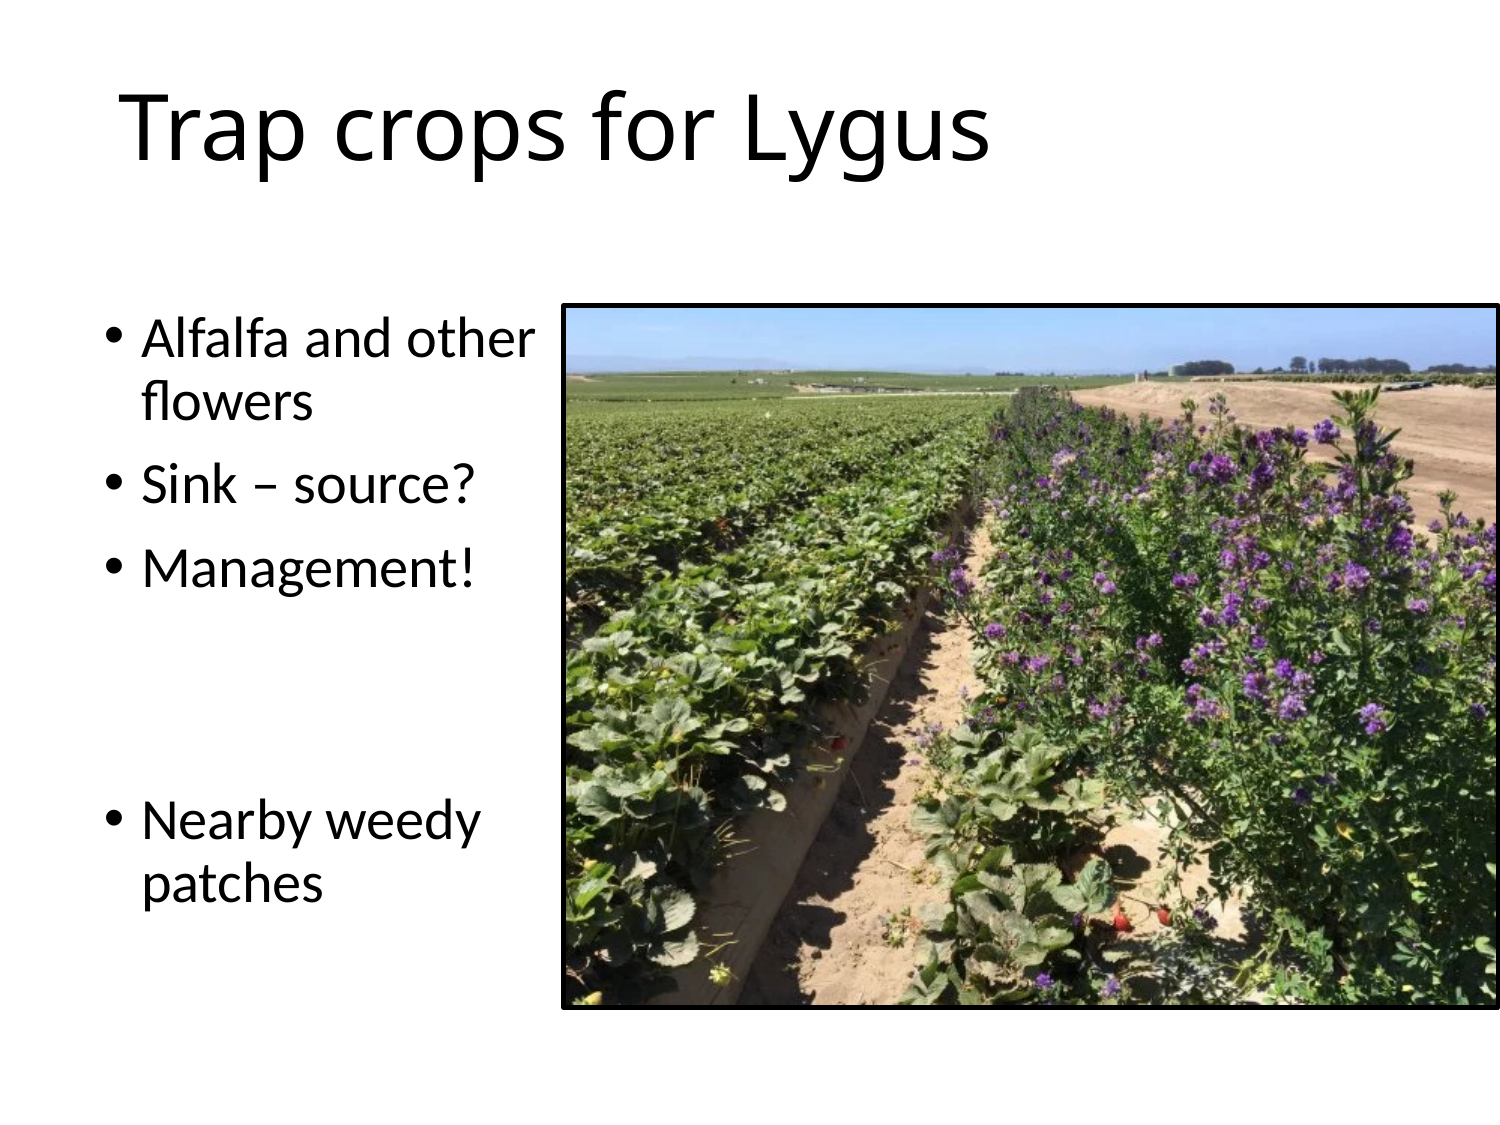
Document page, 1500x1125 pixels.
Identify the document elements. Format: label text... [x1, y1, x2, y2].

picture [565, 307, 1496, 1005]
list Alfalfa and other flowers Sink – source? Management! Nearby weedy patches [88, 299, 556, 1014]
title Trap crops for Lygus [103, 22, 1397, 240]
